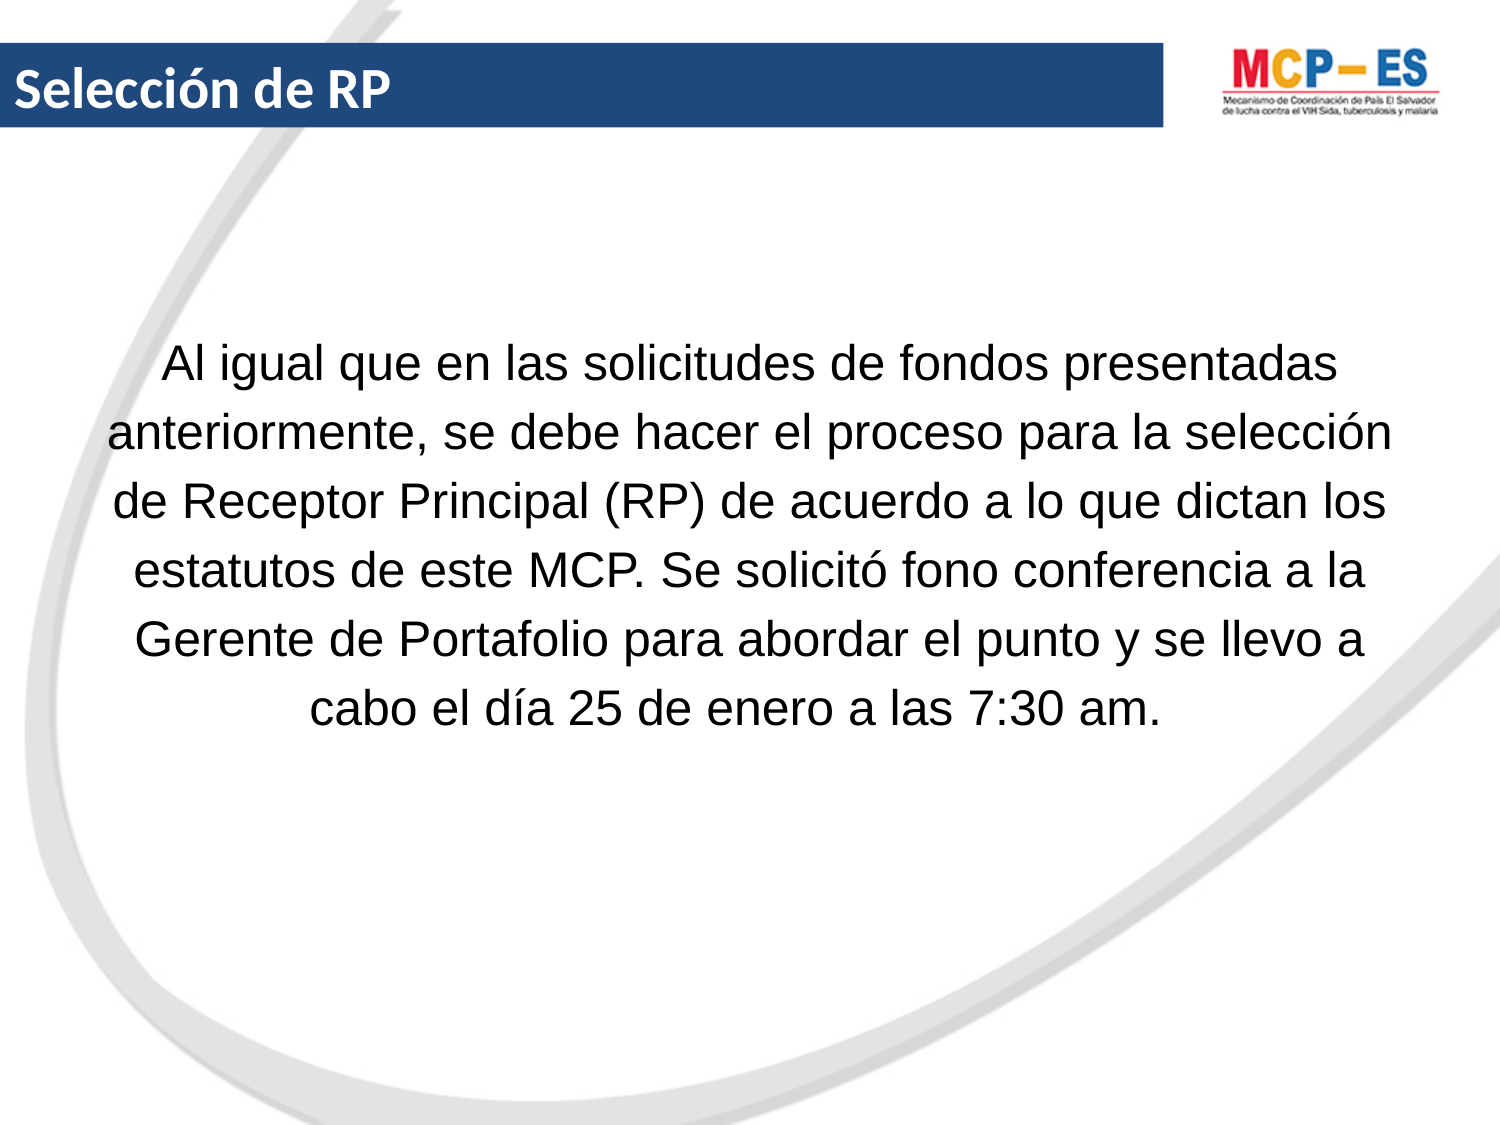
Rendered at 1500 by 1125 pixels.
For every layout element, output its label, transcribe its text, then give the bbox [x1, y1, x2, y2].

text_box Al igual que en las solicitudes de fondos presentadas anteriormente, se debe hacer el proceso para la selección de Receptor Principal (RP) de acuerdo a lo que dictan los estatutos de este MCP. Se solicitó fono conferencia a la Gerente de Portafolio para abordar el punto y se llevo a cabo el día 25 de enero a las 7:30 am. [64, 314, 1436, 743]
picture [0, 0, 1500, 1125]
text_box Selección de RP [0, 42, 1164, 128]
